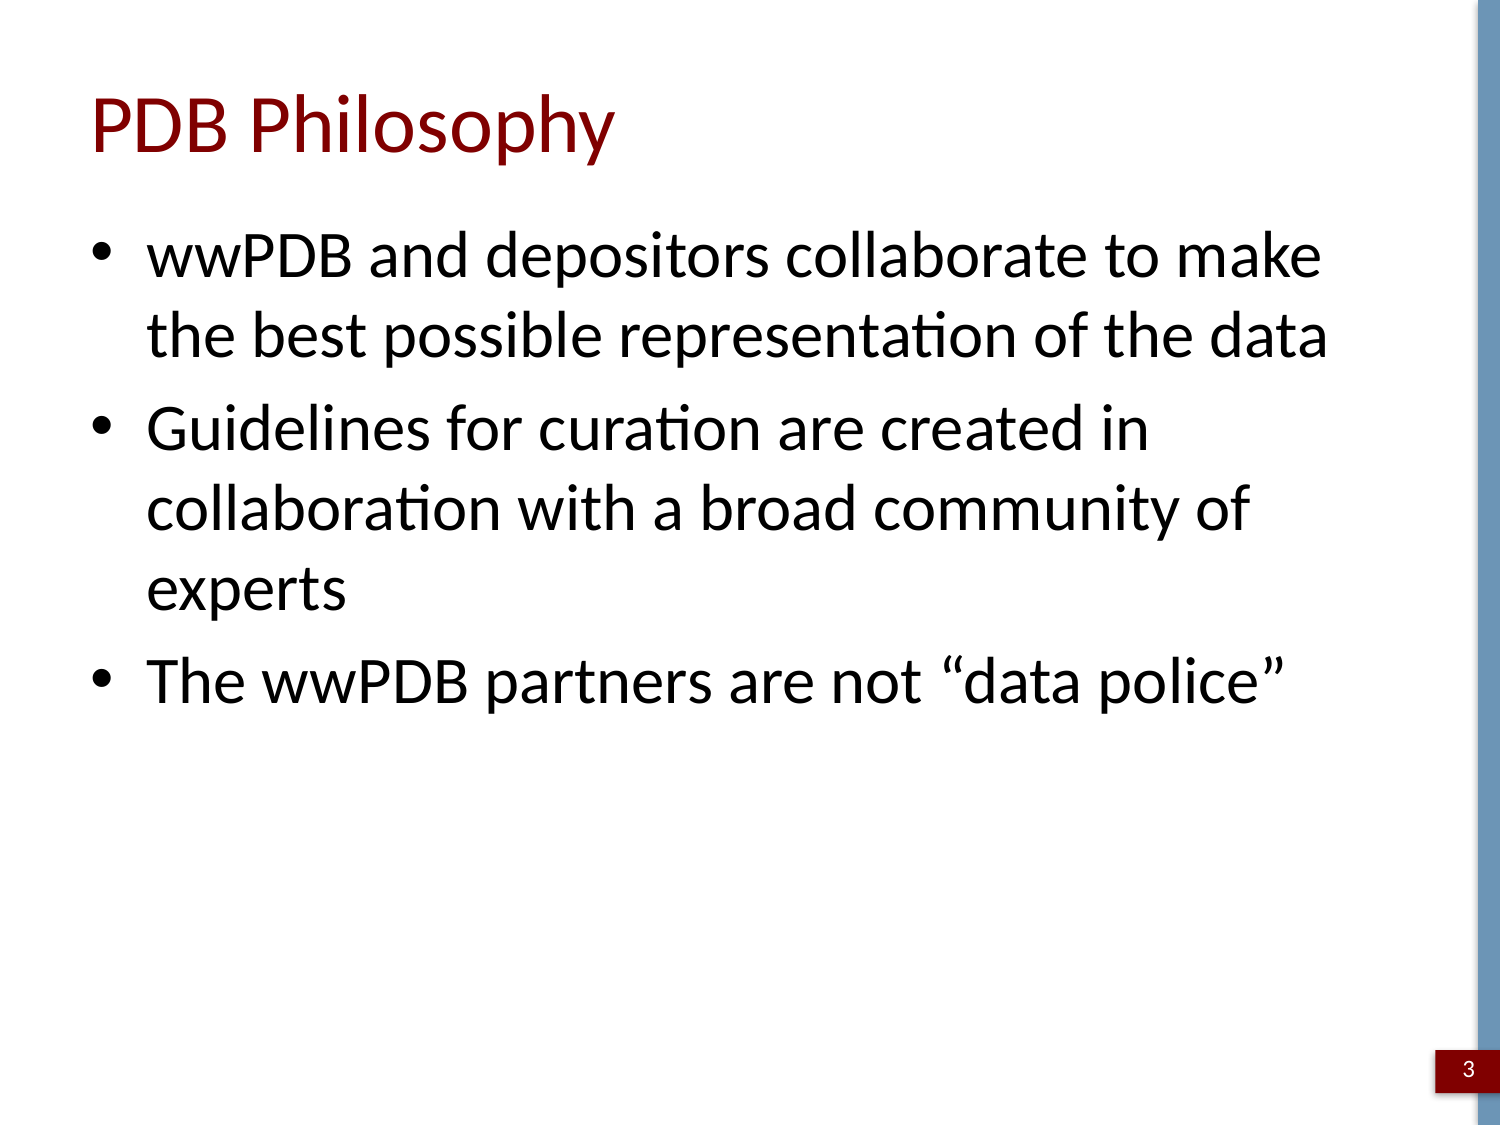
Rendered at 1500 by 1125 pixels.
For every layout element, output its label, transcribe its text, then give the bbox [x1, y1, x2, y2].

list wwPDB and depositors collaborate to make the best possible representation of the data Guidelines for curation are created in collaboration with a broad community of experts The wwPDB partners are not “data police” [75, 203, 1425, 988]
slide_number 3 [1435, 1037, 1500, 1098]
title PDB Philosophy [75, 45, 1425, 193]
